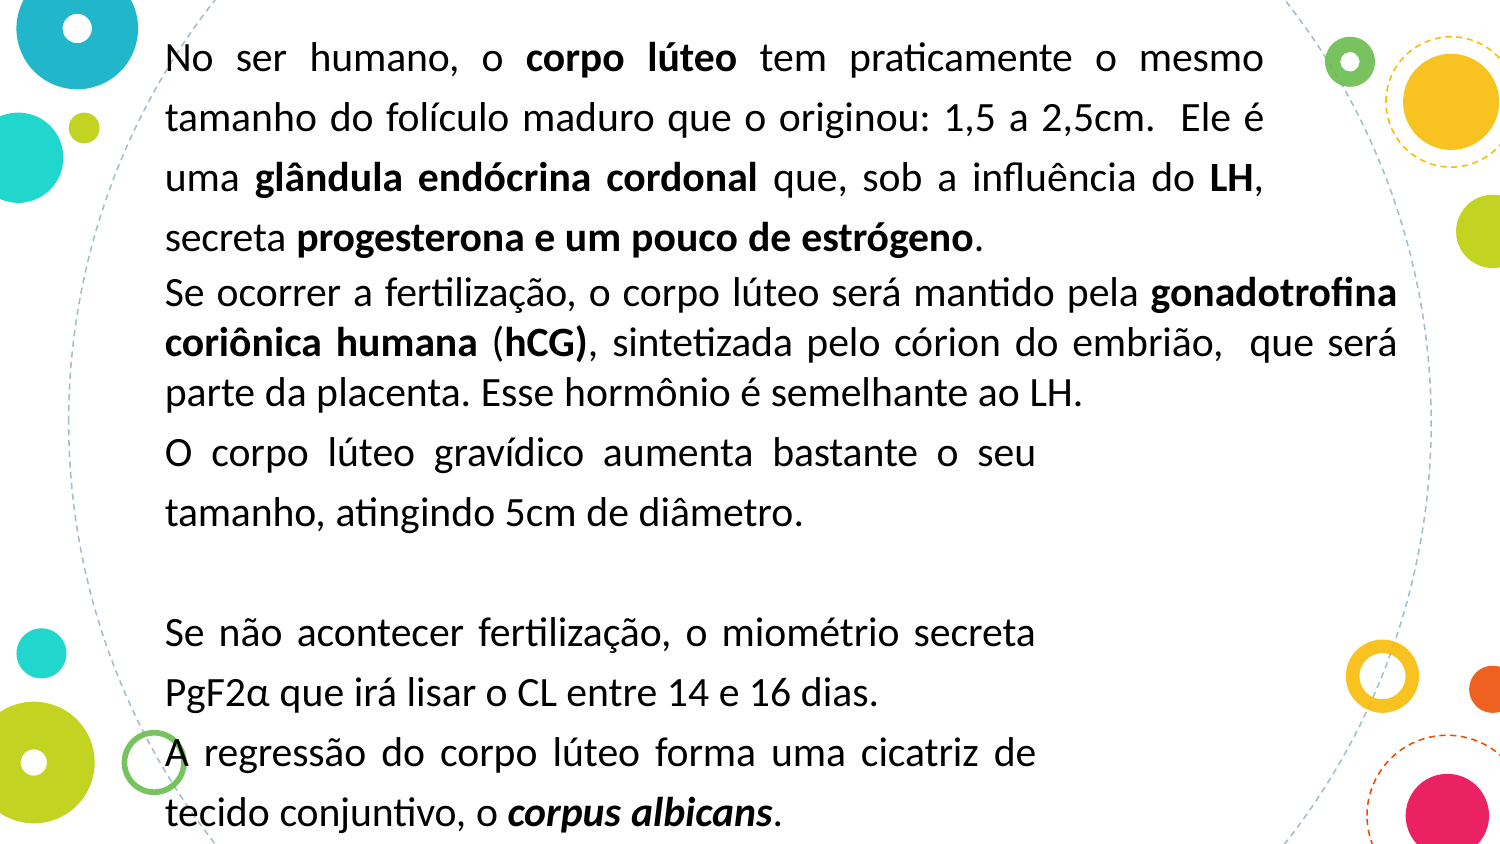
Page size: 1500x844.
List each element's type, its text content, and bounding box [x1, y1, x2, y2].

text_box No ser humano, o corpo lúteo tem praticamente o mesmo tamanho do folículo maduro que o originou: 1,5 a 2,5cm. Ele é uma glândula endócrina cordonal que, sob a influência do LH, secreta progesterona e um pouco de estrógeno. Se ocorrer a fertilização, o corpo lúteo será mantido pela gonadotrofina coriônica humana (hCG), sintetizada pelo córion do embrião, que será parte da placenta. Esse hormônio é semelhante ao LH. O corpo lúteo gravídico aumenta bastante o seu tamanho, atingindo 5cm de diâmetro. Se não acontecer fertilização, o miométrio secreta PgF2α que irá lisar o CL entre 14 e 16 dias. A regressão do corpo lúteo forma uma cicatriz de tecido conjuntivo, o corpus albicans. [163, 18, 1399, 835]
